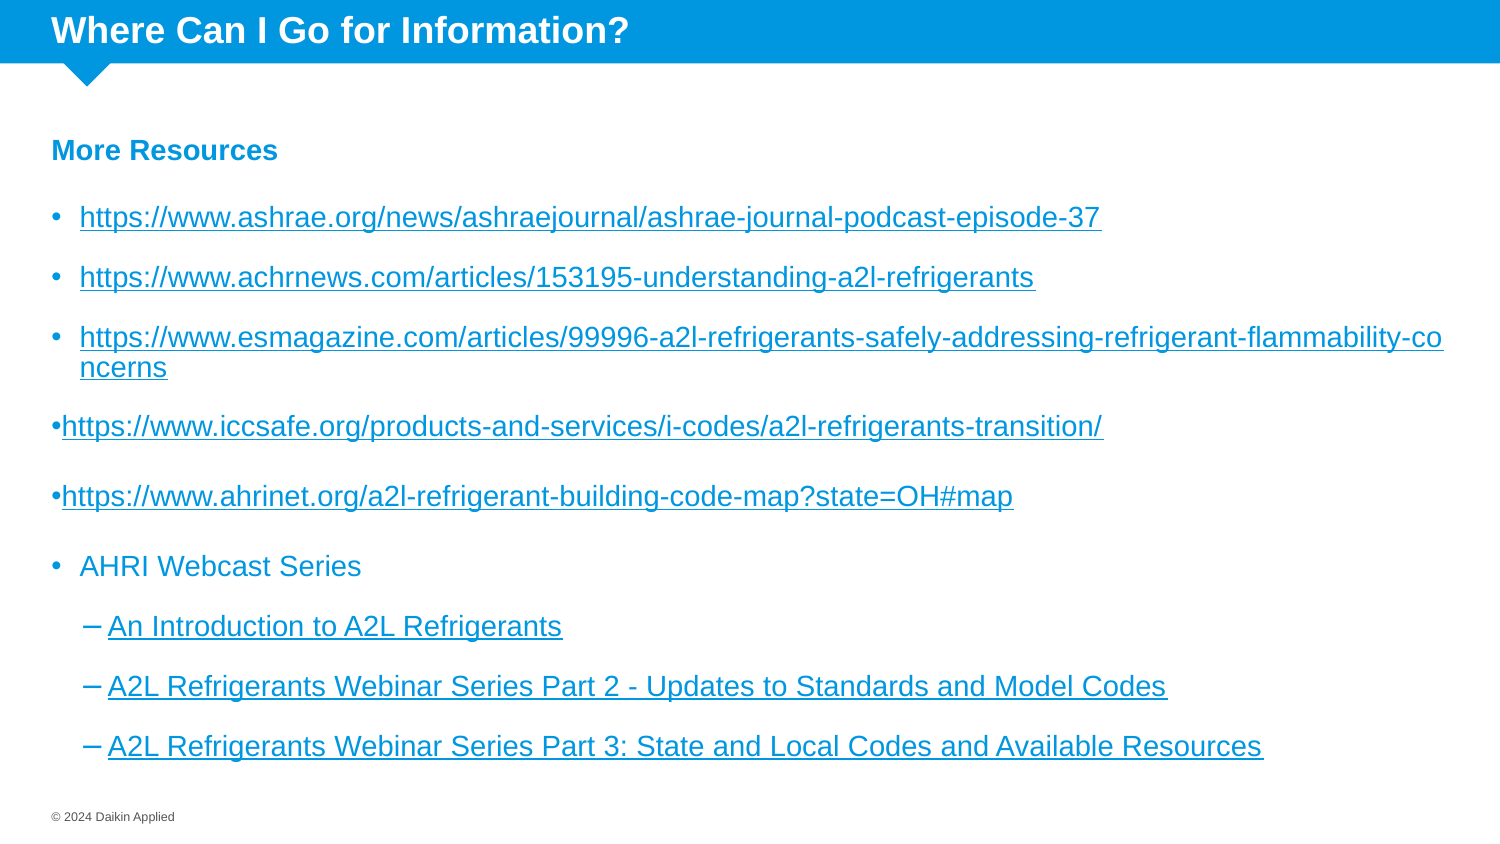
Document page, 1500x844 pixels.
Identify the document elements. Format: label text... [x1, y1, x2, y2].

list More Resources [36, 124, 1464, 176]
title Where Can I Go for Information? [36, 0, 1461, 61]
footer © 2024 Daikin Applied [36, 794, 572, 840]
list https://www.ashrae.org/news/ashraejournal/ashrae-journal-podcast-episode-37 https://www.achrnews.com/articles/153195-understanding-a2l-refrigerants https://www.esmagazine.com/articles/99996-a2l-refrigerants-safely-addressing-refrigerant-flammability-concerns https://www.iccsafe.org/products-and-services/i-codes/a2l-refrigerants-transition/ https://www.ahrinet.org/a2l-refrigerant-building-code-map?state=OH#map AHRI Webcast Series An Introduction to A2L Refrigerants A2L Refrigerants Webinar Series Part 2 - Updates to Standards and Model Codes A2L Refrigerants Webinar Series Part 3: State and Local Codes and Available Resources [36, 191, 1461, 757]
text_box [36, 132, 1403, 254]
